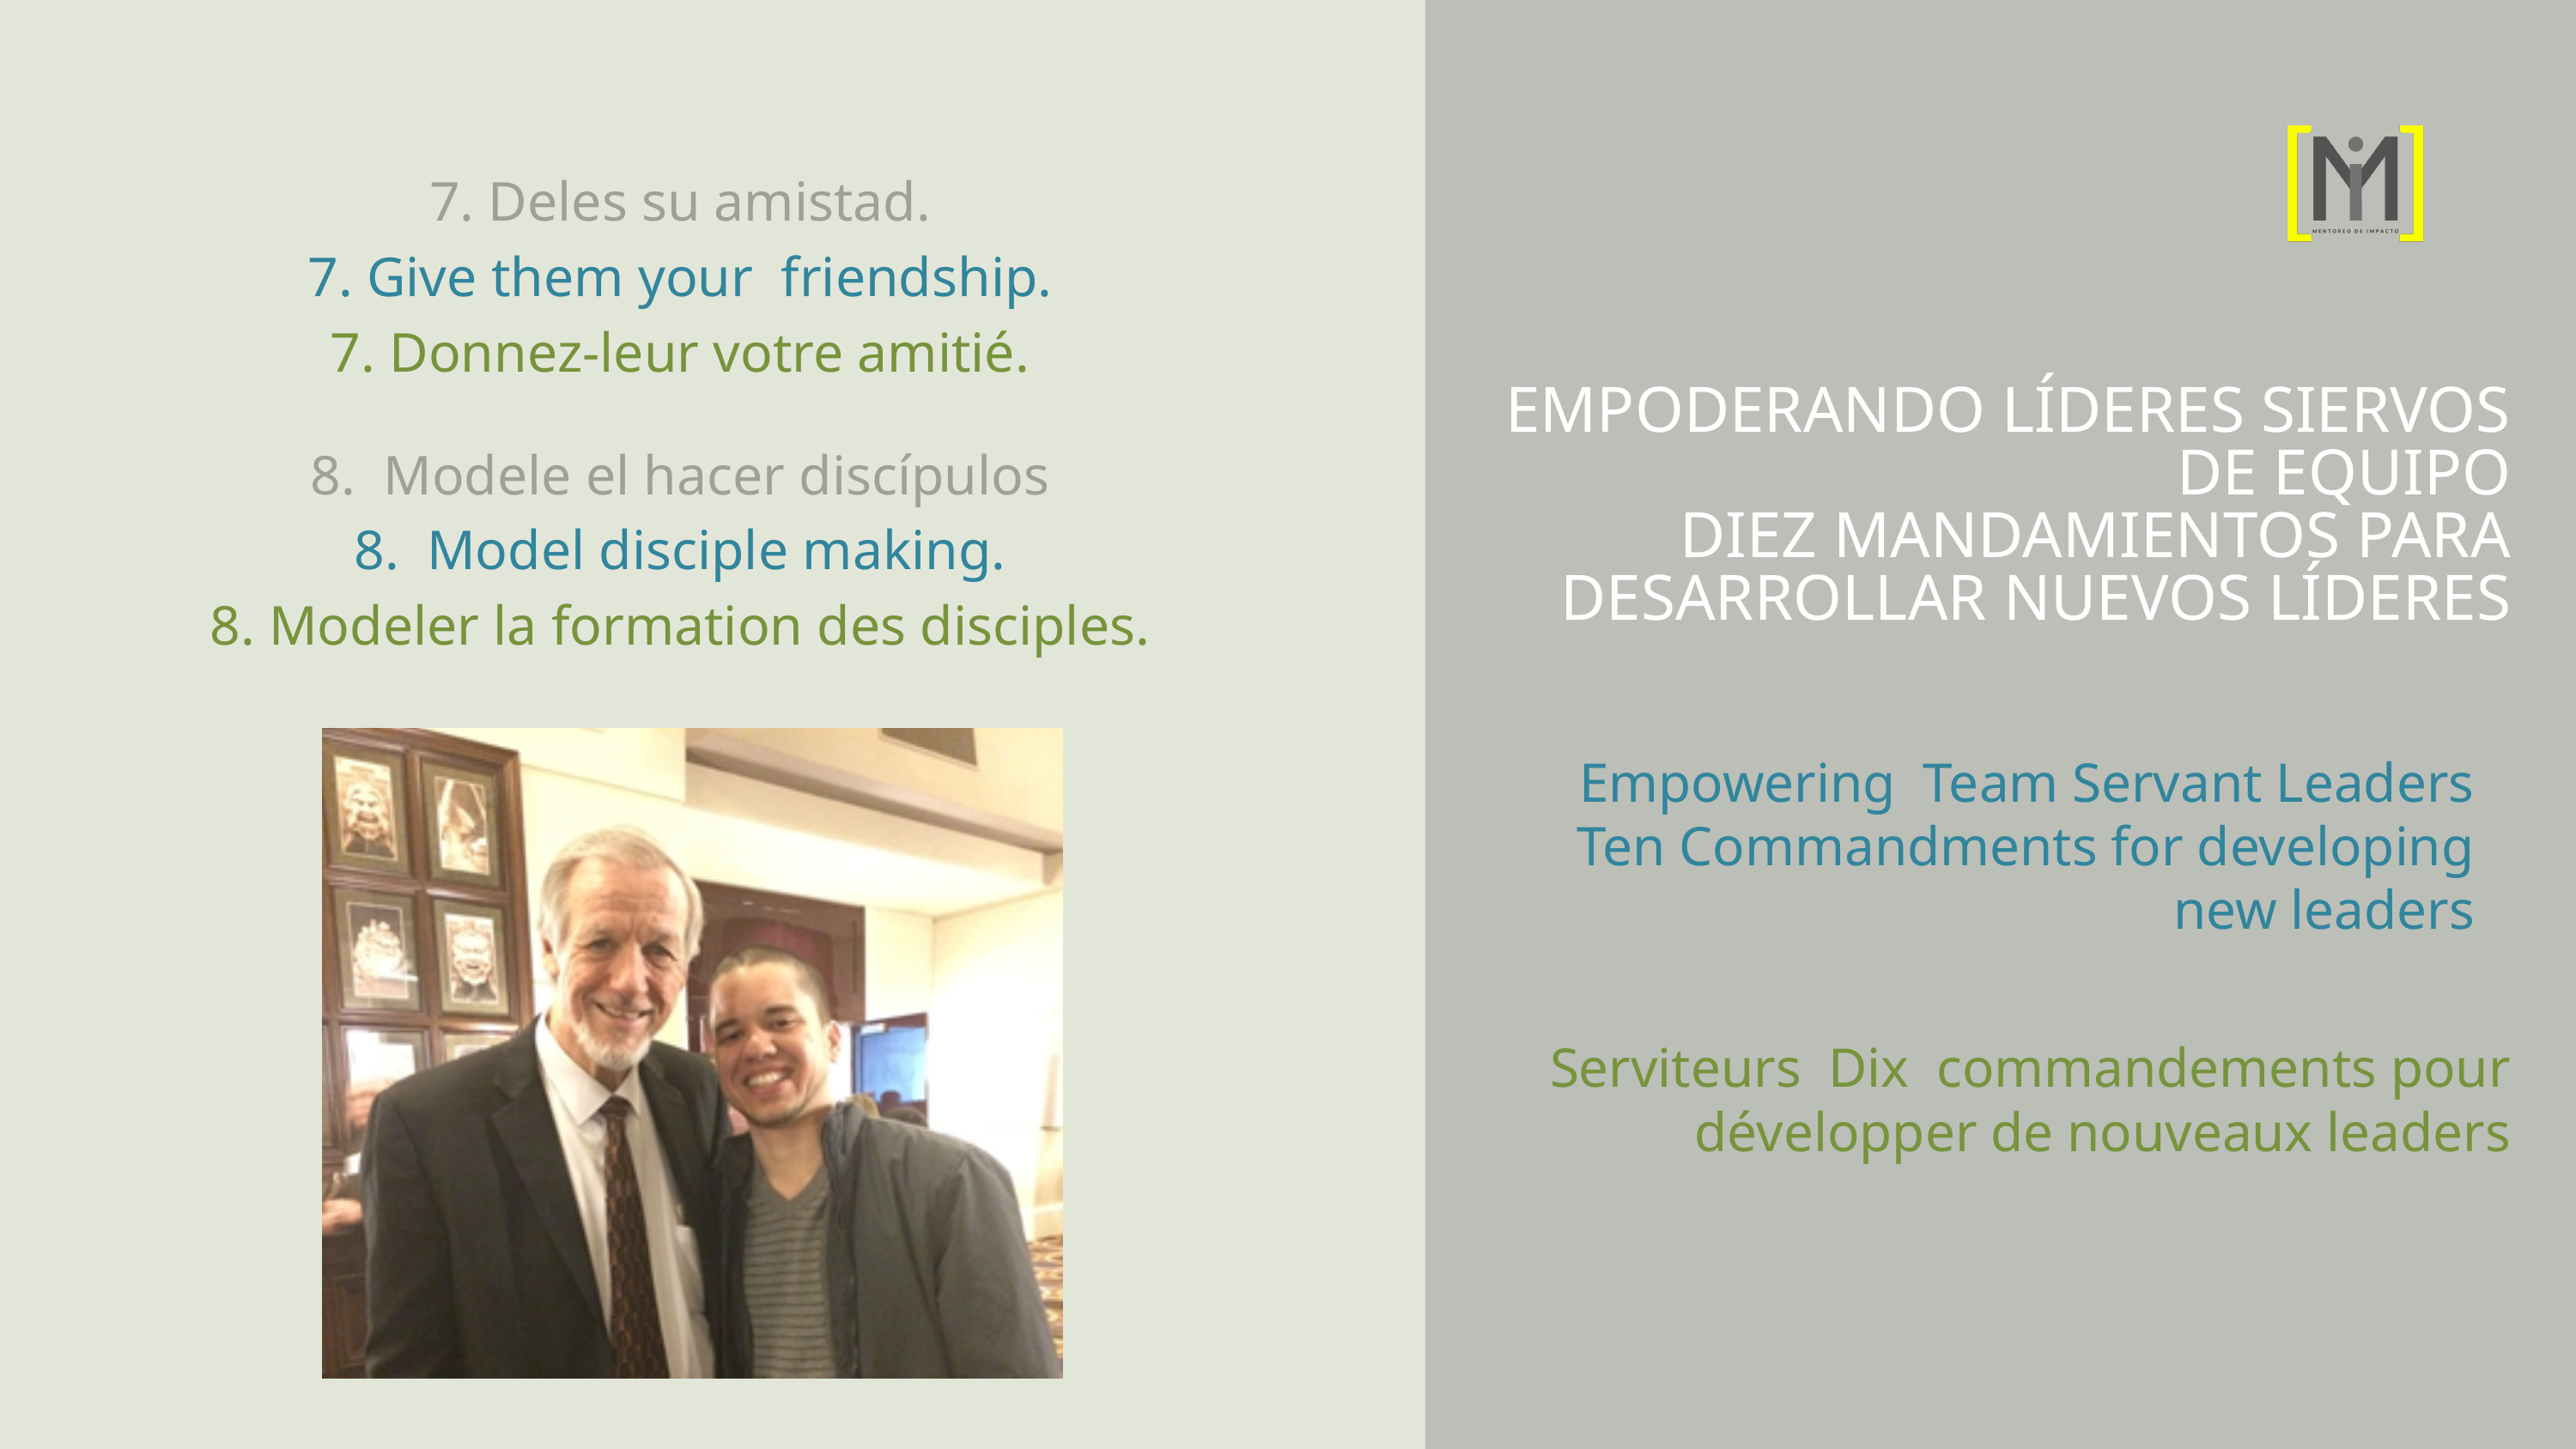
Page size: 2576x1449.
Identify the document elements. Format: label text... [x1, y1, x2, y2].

picture [321, 728, 1063, 1379]
picture [2279, 102, 2432, 255]
text_box 7. Deles su amistad. 7. Give them your friendship. 7. Donnez-leur votre amitié. [0, 156, 1361, 383]
text_box [1425, 0, 2576, 1449]
text_box 8. Modele el hacer discípulos 8. Model disciple making. 8. Modeler la formation des disciples. [0, 430, 1361, 656]
text_box EMPODERANDO LÍDERES SIERVOS DE EQUIPO DIEZ MANDAMIENTOS PARA DESARROLLAR NUEVOS LÍDERES [1490, 382, 2512, 634]
text_box Serviteurs Dix commandements pour développer de nouveaux leaders [1490, 1034, 2512, 1162]
text_box Empowering Team Servant Leaders Ten Commandments for developing new leaders [1490, 749, 2476, 941]
